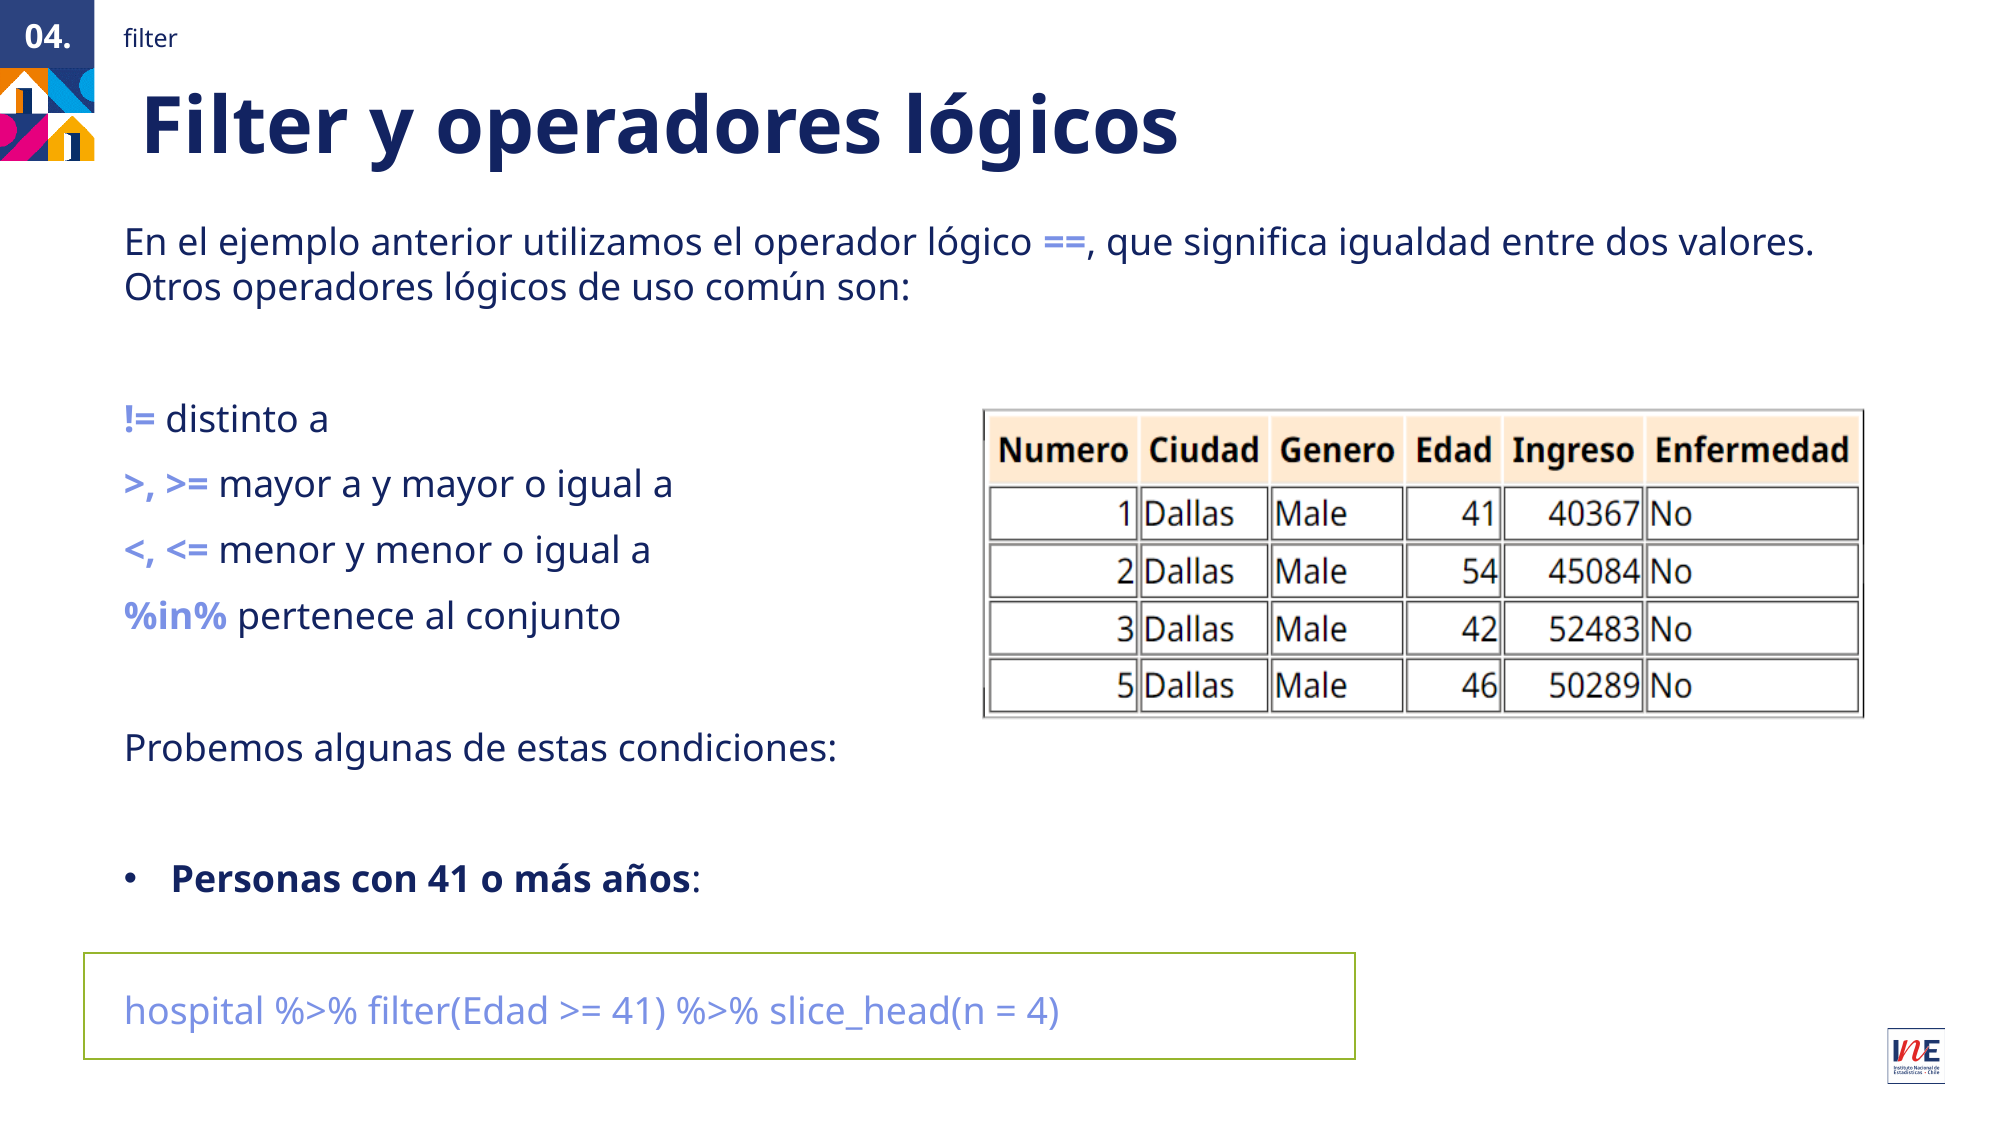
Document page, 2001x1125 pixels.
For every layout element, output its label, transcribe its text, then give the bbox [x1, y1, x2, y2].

list En el ejemplo anterior utilizamos el operador lógico ==, que significa igualdad entre dos valores. Otros operadores lógicos de uso común son: != distinto a >, >= mayor a y mayor o igual a <, <= menor y menor o igual a %in% pertenece al conjunto Probemos algunas de estas condiciones: Personas con 41 o más años: hospital %>% filter(Edad >= 41) %>% slice_head(n = 4) [123, 210, 1868, 917]
picture [981, 406, 1867, 721]
text_box [83, 952, 1356, 1060]
list filter [123, 0, 1910, 81]
picture [0, 68, 94, 161]
list Filter y operadores lógicos [140, 66, 1927, 198]
list 04. [0, 9, 96, 66]
